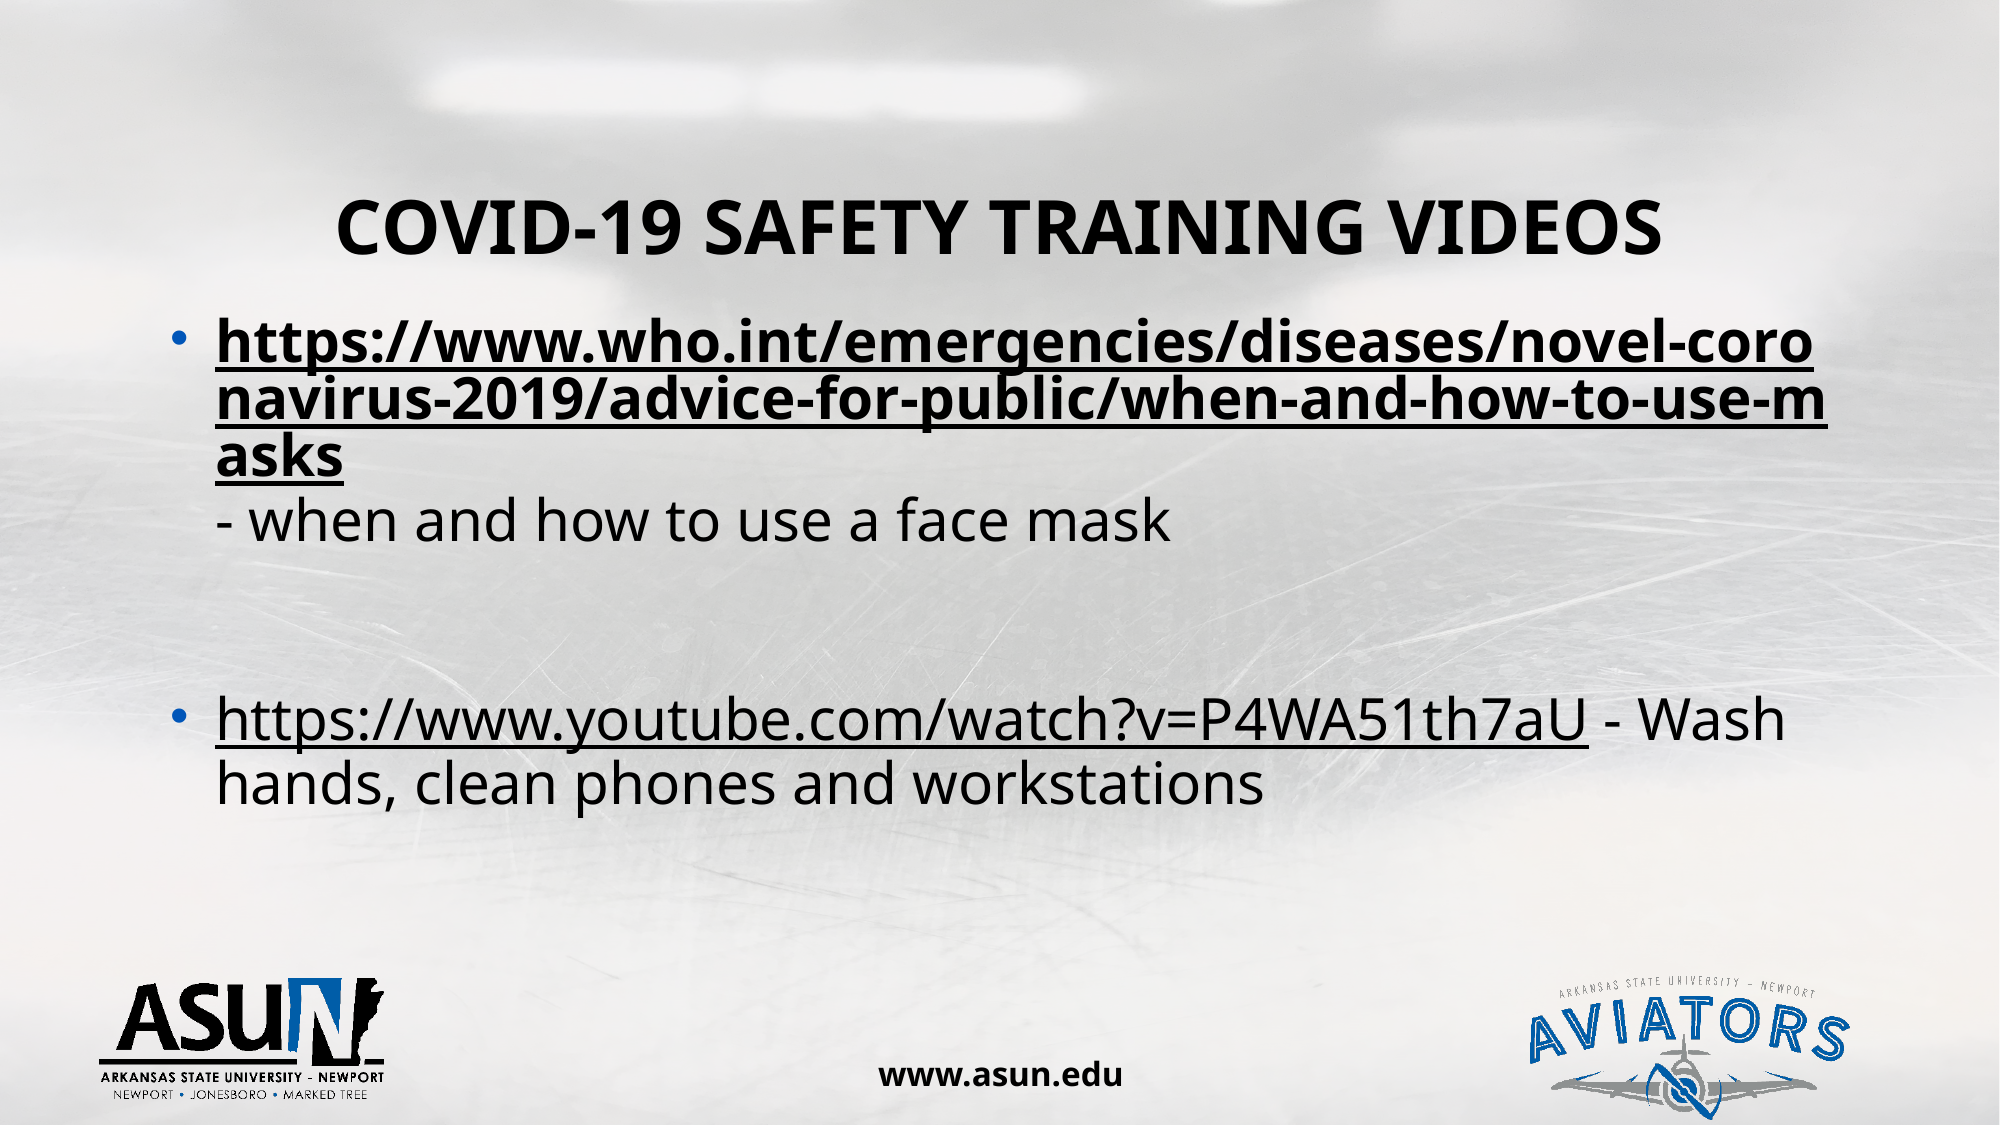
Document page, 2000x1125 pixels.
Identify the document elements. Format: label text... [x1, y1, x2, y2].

list https://www.who.int/emergencies/diseases/novel-coronavirus-2019/advice-for-public/when-and-how-to-use-masks- when and how to use a face mask https://www.youtube.com/watch?v=P4WA51th7aU - Wash hands, clean phones and workstations [149, 295, 1850, 968]
picture [1530, 976, 1850, 1120]
picture [99, 978, 384, 1099]
title Covid-19 safety training videos [149, 79, 1850, 280]
